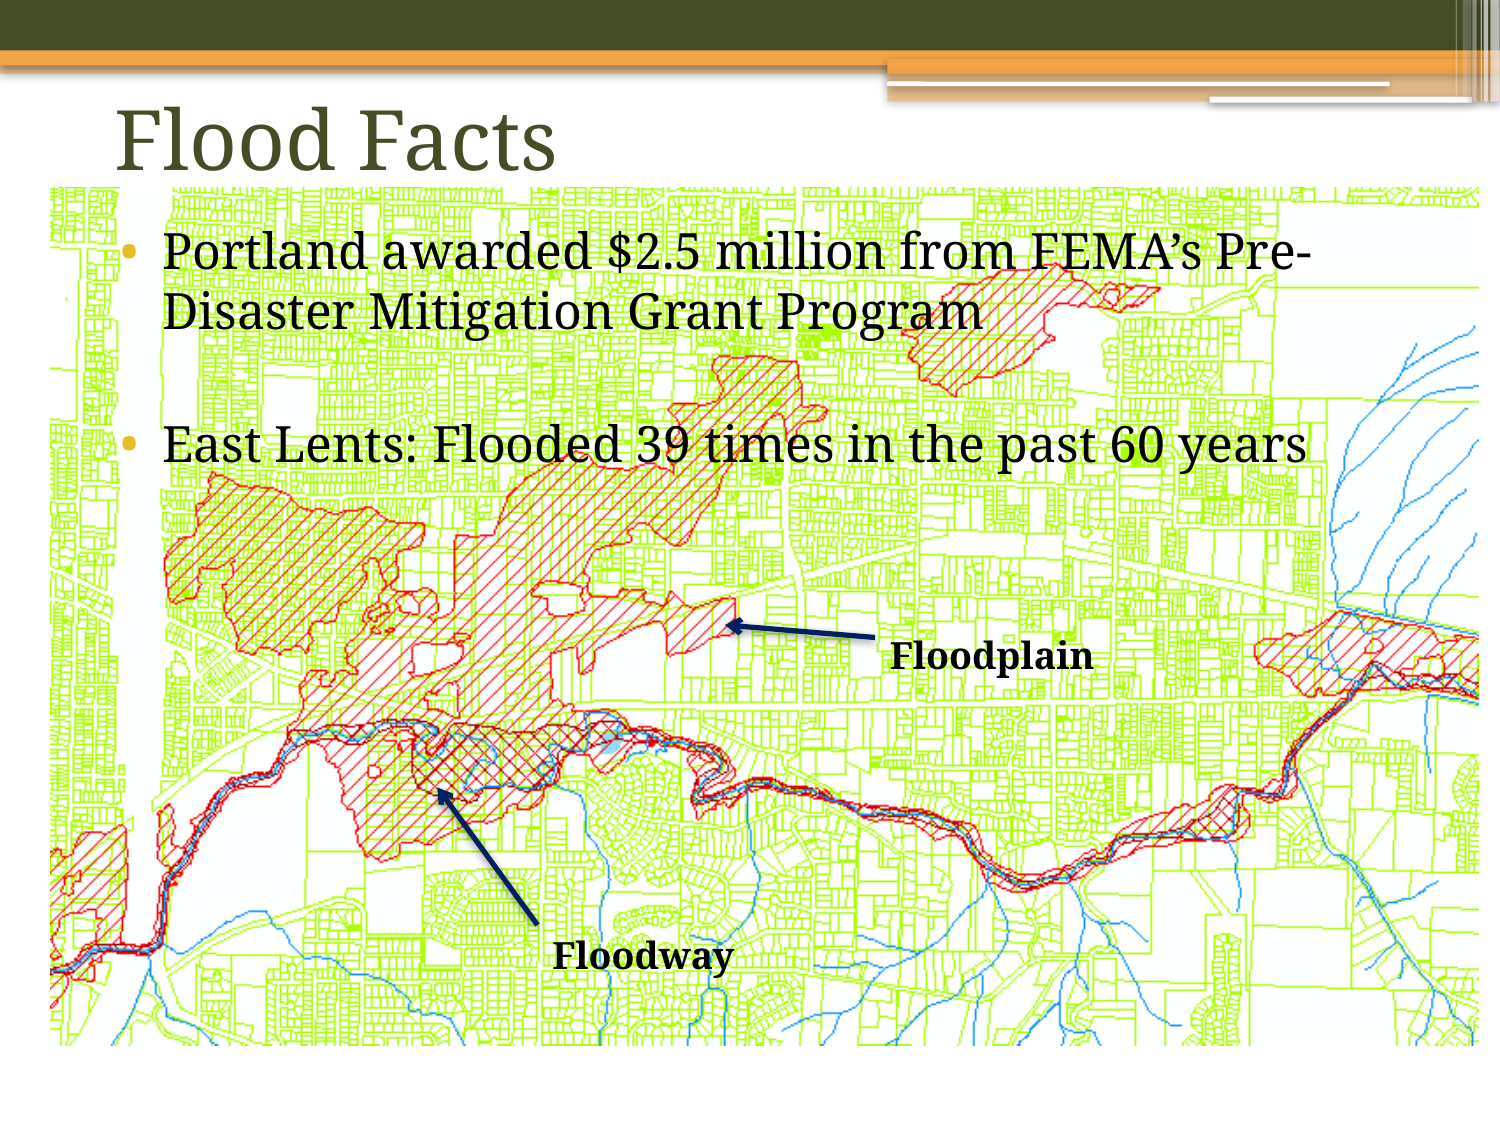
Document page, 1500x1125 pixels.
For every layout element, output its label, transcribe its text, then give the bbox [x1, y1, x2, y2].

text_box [418, 806, 557, 907]
title Flood Facts [99, 50, 1450, 184]
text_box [724, 624, 876, 638]
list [49, 187, 1480, 1047]
